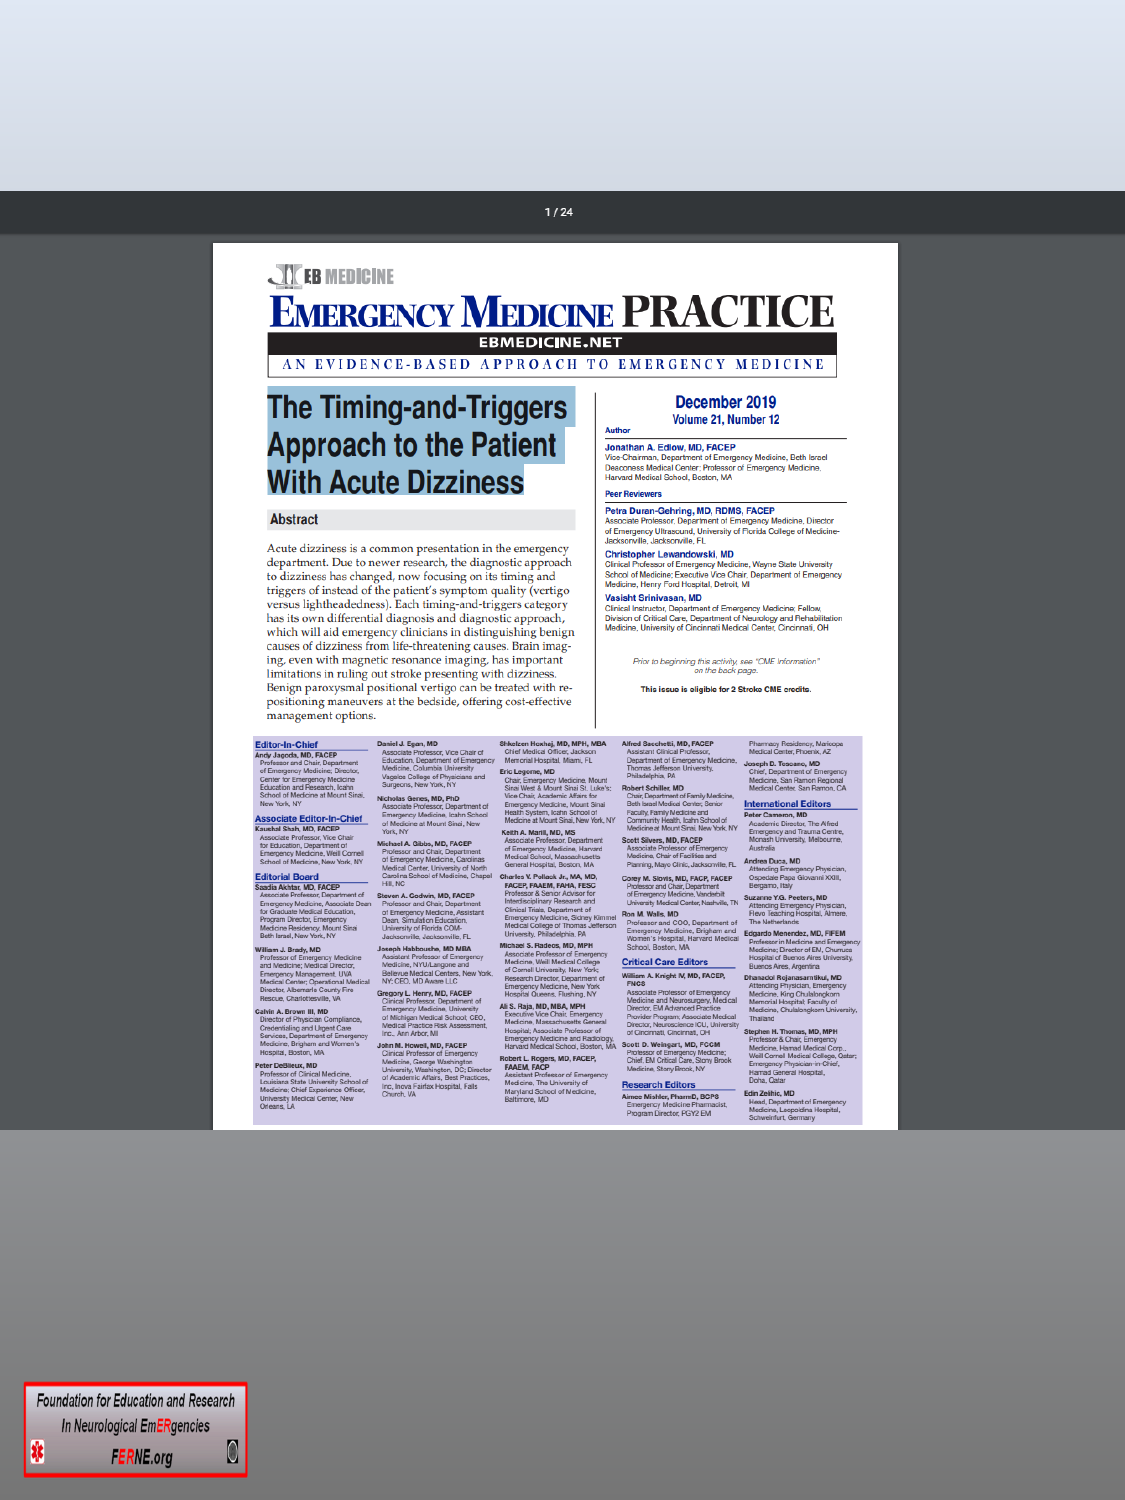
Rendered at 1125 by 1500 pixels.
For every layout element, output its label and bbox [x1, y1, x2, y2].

list [0, 191, 1125, 1130]
picture [22, 1379, 250, 1480]
